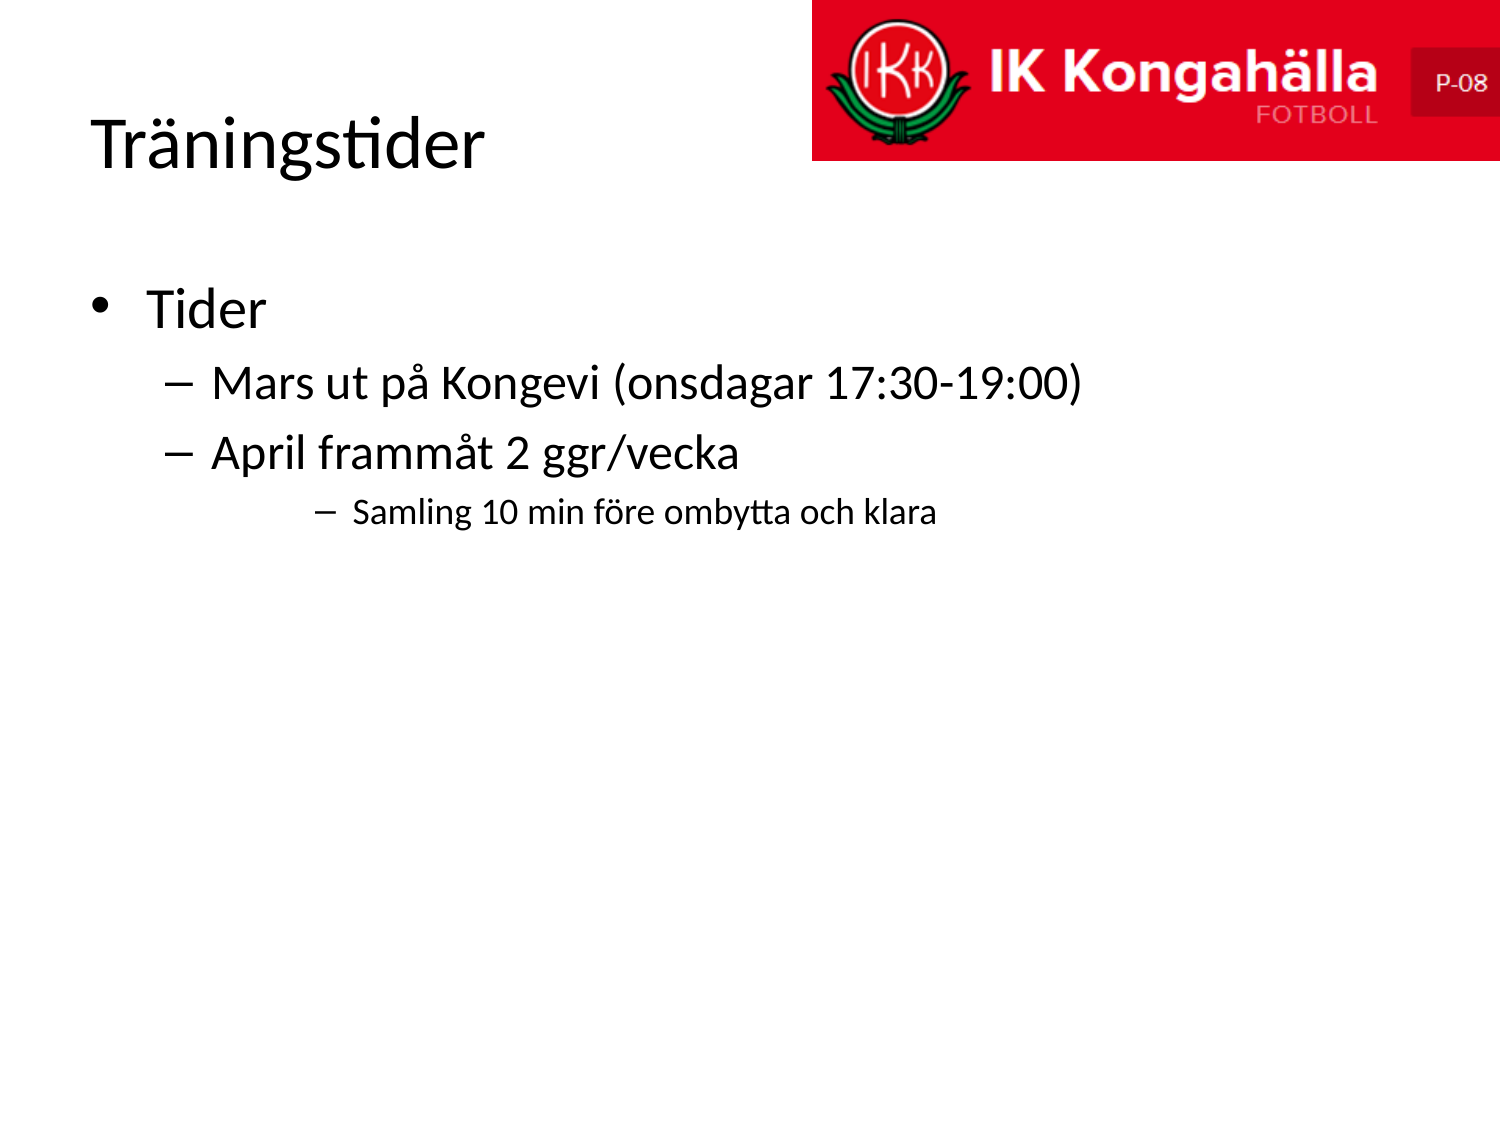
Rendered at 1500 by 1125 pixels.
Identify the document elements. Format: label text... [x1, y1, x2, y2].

list Tider Mars ut på Kongevi (onsdagar 17:30-19:00) April frammåt 2 ggr/vecka Samling 10 min före ombytta och klara [75, 262, 1425, 1005]
picture [812, 0, 1500, 162]
title Träningstider [75, 45, 1425, 233]
